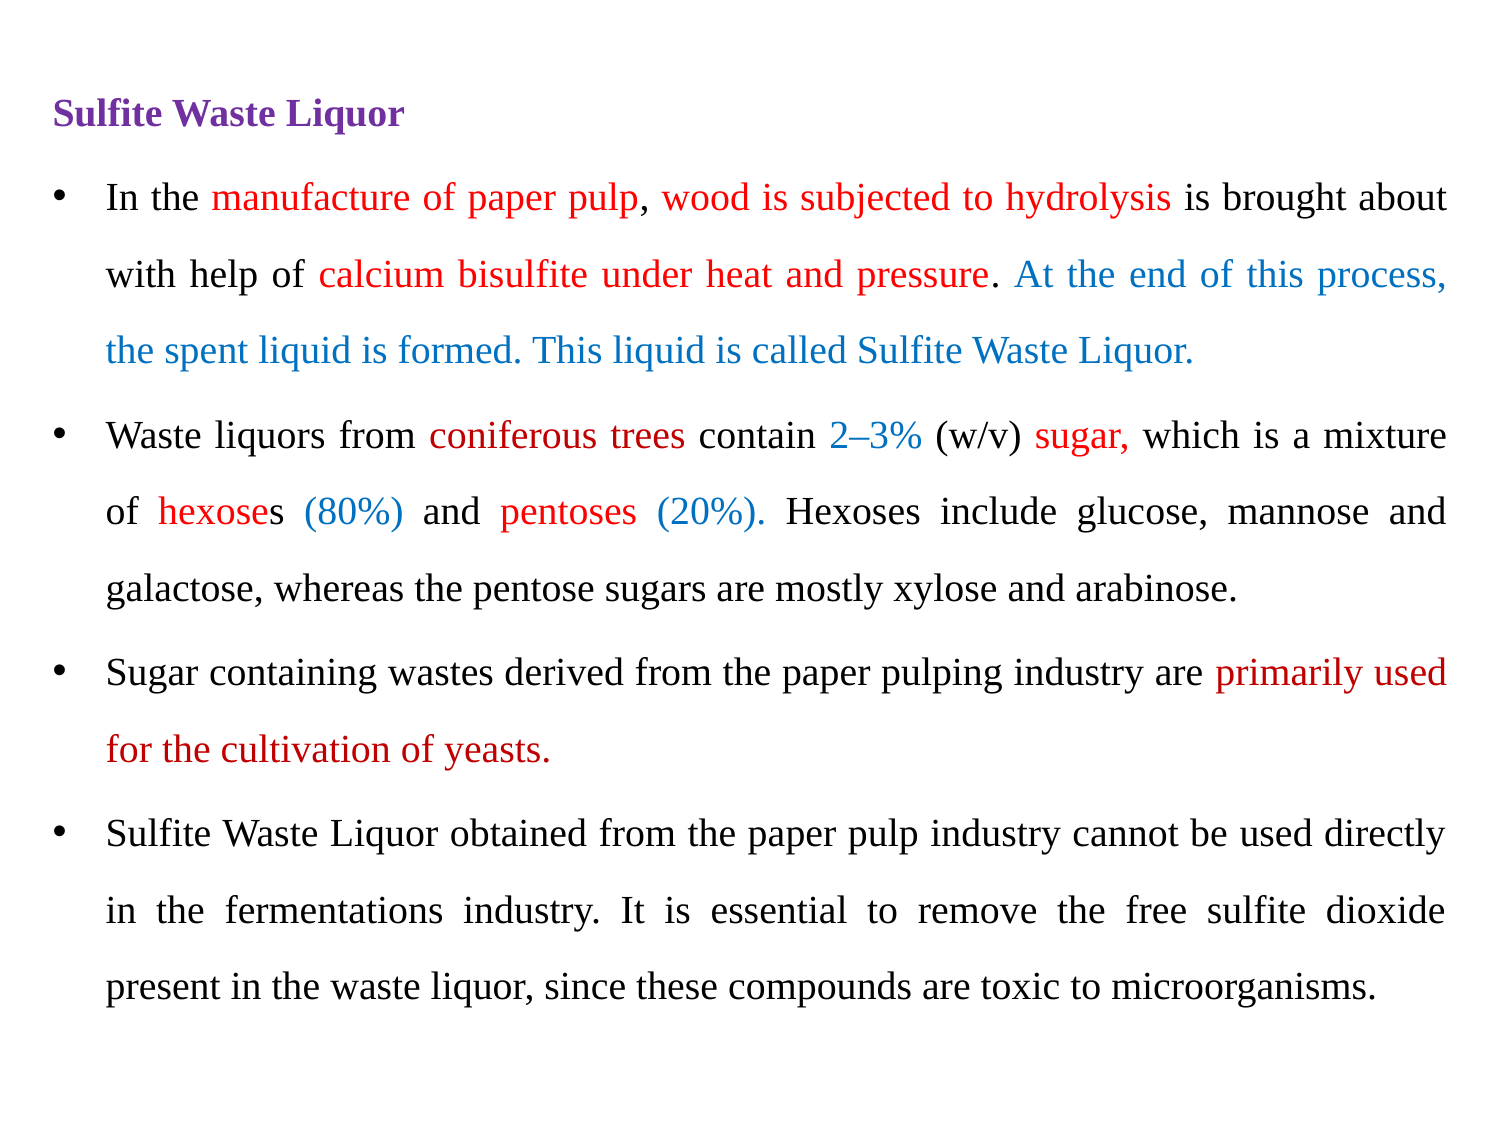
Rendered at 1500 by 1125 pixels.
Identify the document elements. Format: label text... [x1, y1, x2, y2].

list Sulfite Waste Liquor In the manufacture of paper pulp, wood is subjected to hydrolysis is brought about with help of calcium bisulfite under heat and pressure. At the end of this process, the spent liquid is formed. This liquid is called Sulfite Waste Liquor. Waste liquors from coniferous trees contain 2–3% (w/v) sugar, which is a mixture of hexoses (80%) and pentoses (20%). Hexoses include glucose, mannose and galactose, whereas the pentose sugars are mostly xylose and arabinose. Sugar containing wastes derived from the paper pulping industry are primarily used for the cultivation of yeasts. Sulfite Waste Liquor obtained from the paper pulp industry cannot be used directly in the fermentations industry. It is essential to remove the free sulfite dioxide present in the waste liquor, since these compounds are toxic to microorganisms. [37, 50, 1463, 1125]
